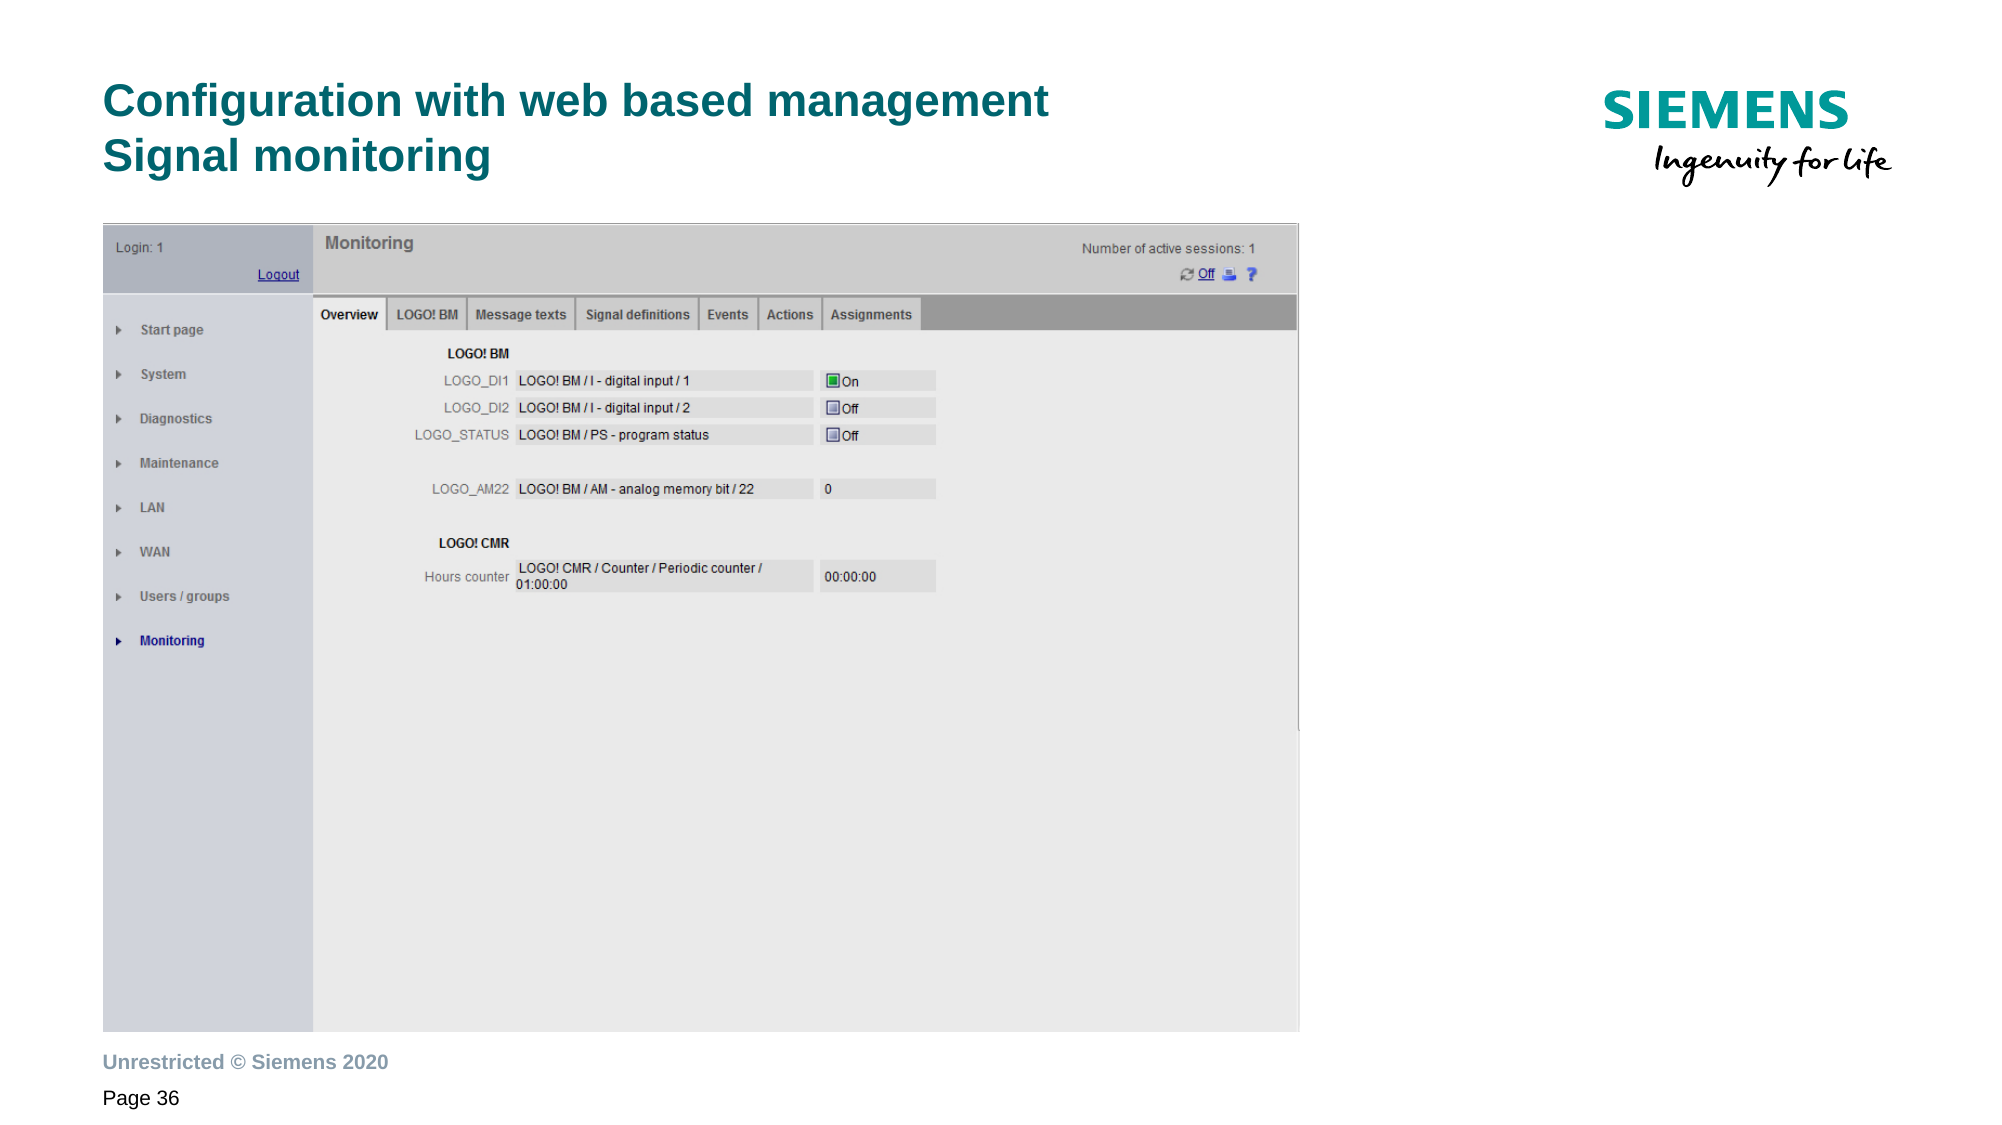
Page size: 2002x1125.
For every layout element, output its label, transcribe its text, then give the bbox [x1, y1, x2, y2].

title Configuration with web based management Signal monitoring [0, 0, 2001, 237]
picture [102, 222, 1300, 1032]
